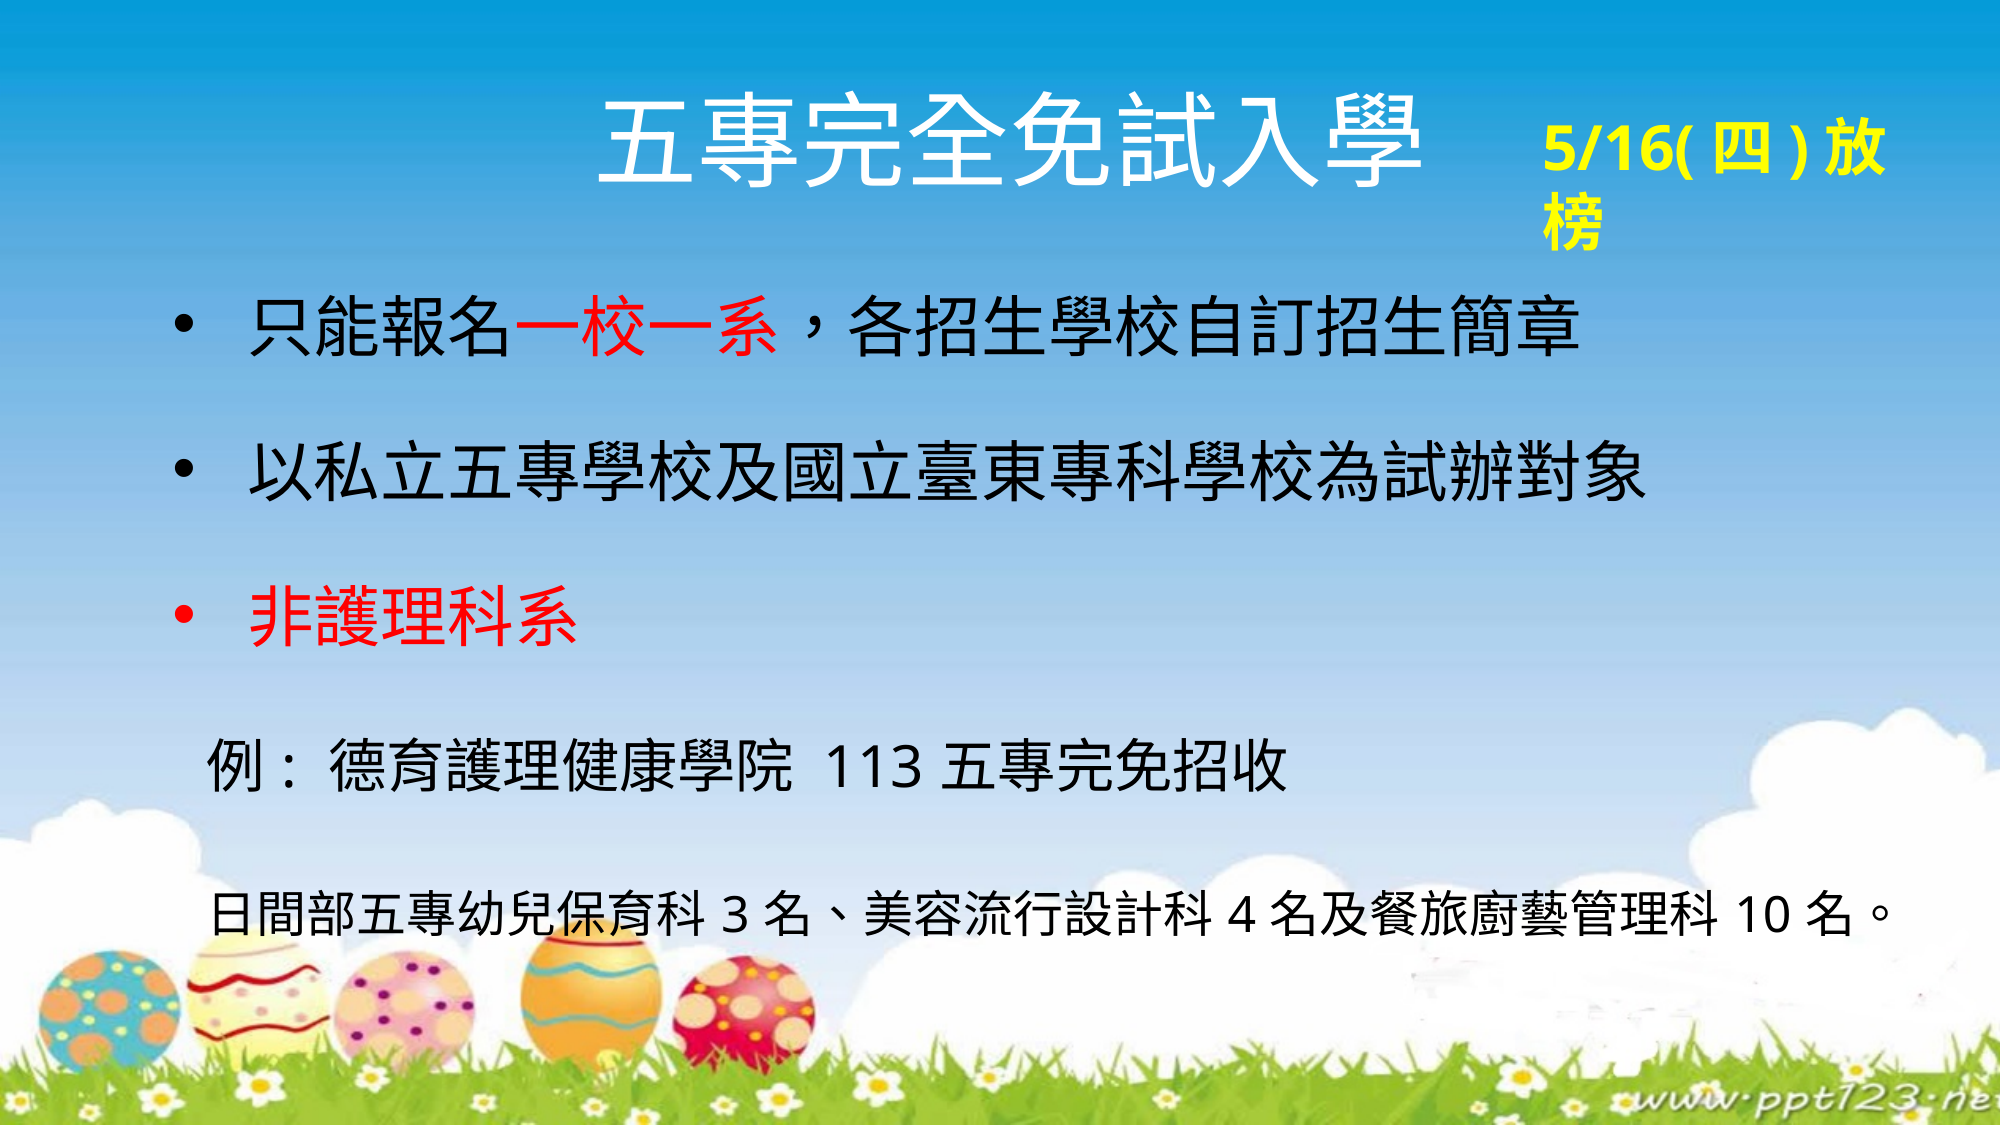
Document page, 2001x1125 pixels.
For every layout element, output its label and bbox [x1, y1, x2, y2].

list [0, 0, 2000, 1125]
